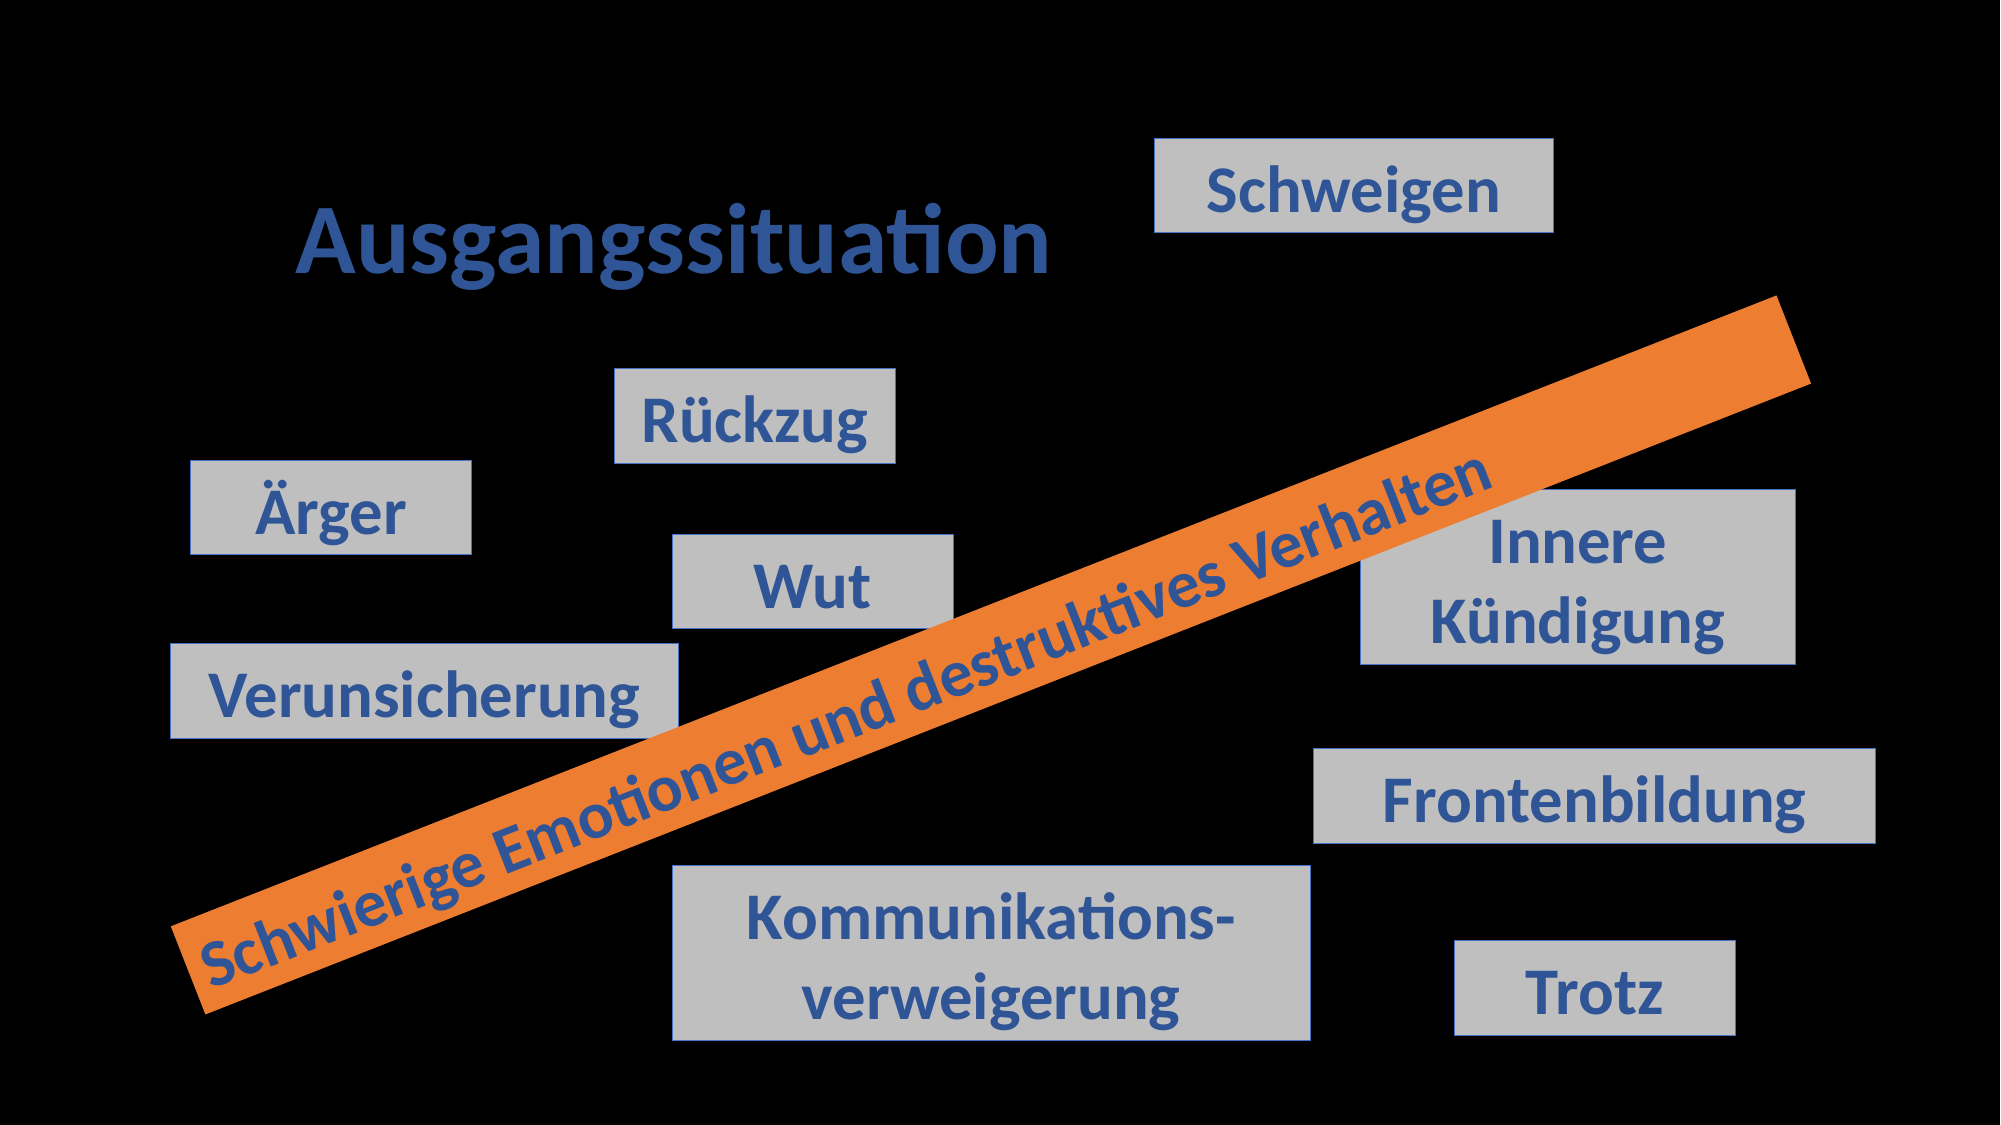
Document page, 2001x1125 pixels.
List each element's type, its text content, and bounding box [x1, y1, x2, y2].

text_box Schwierige Emotionen und destruktives Verhalten [170, 295, 1812, 1015]
text_box Wut [672, 534, 954, 629]
text_box Ärger [190, 460, 472, 555]
text_box Verunsicherung [170, 643, 679, 739]
text_box Schweigen [1154, 138, 1554, 233]
text_box Rückzug [614, 368, 896, 464]
text_box Innere Kündigung [1360, 489, 1796, 665]
text_box Trotz [1454, 940, 1736, 1036]
text_box Frontenbildung [1313, 748, 1876, 844]
text_box Ausgangssituation [280, 166, 1229, 301]
text_box Kommunikations-verweigerung [672, 865, 1311, 1041]
